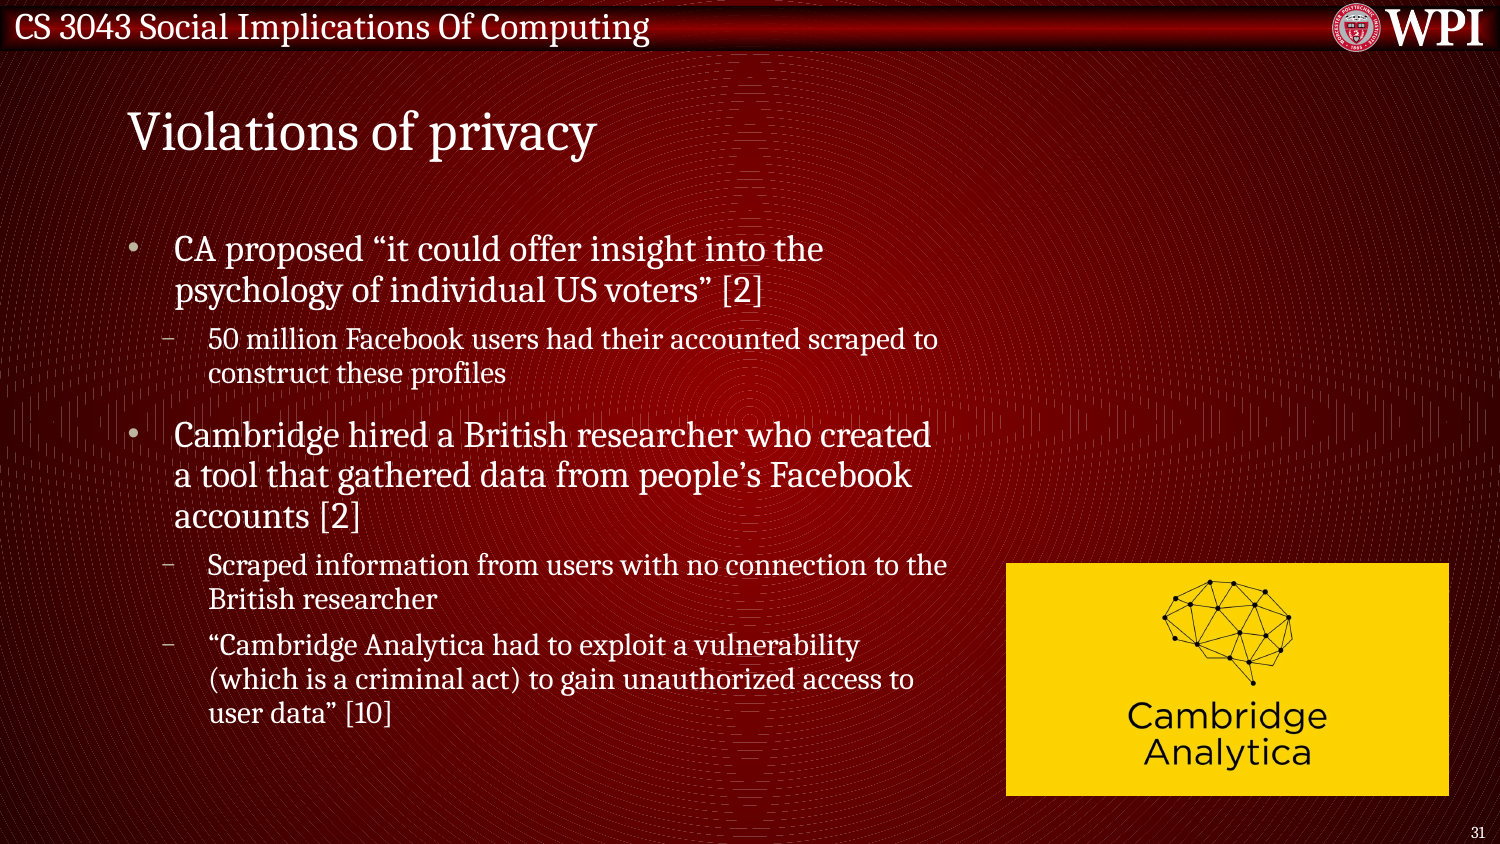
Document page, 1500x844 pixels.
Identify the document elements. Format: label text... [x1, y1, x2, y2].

picture [1006, 563, 1450, 797]
title Violations of privacy [112, 59, 1388, 210]
list CA proposed “it could offer insight into the psychology of individual US voters” [2] 50 million Facebook users had their accounted scraped to construct these profiles Cambridge hired a British researcher who created a tool that gathered data from people’s Facebook accounts [2] Scraped information from users with no connection to the British researcher “Cambridge Analytica had to exploit a vulnerability (which is a criminal act) to gain unauthorized access to user data” [10] [112, 221, 973, 772]
slide_number 31 [1397, 819, 1500, 844]
picture [1332, 3, 1483, 52]
